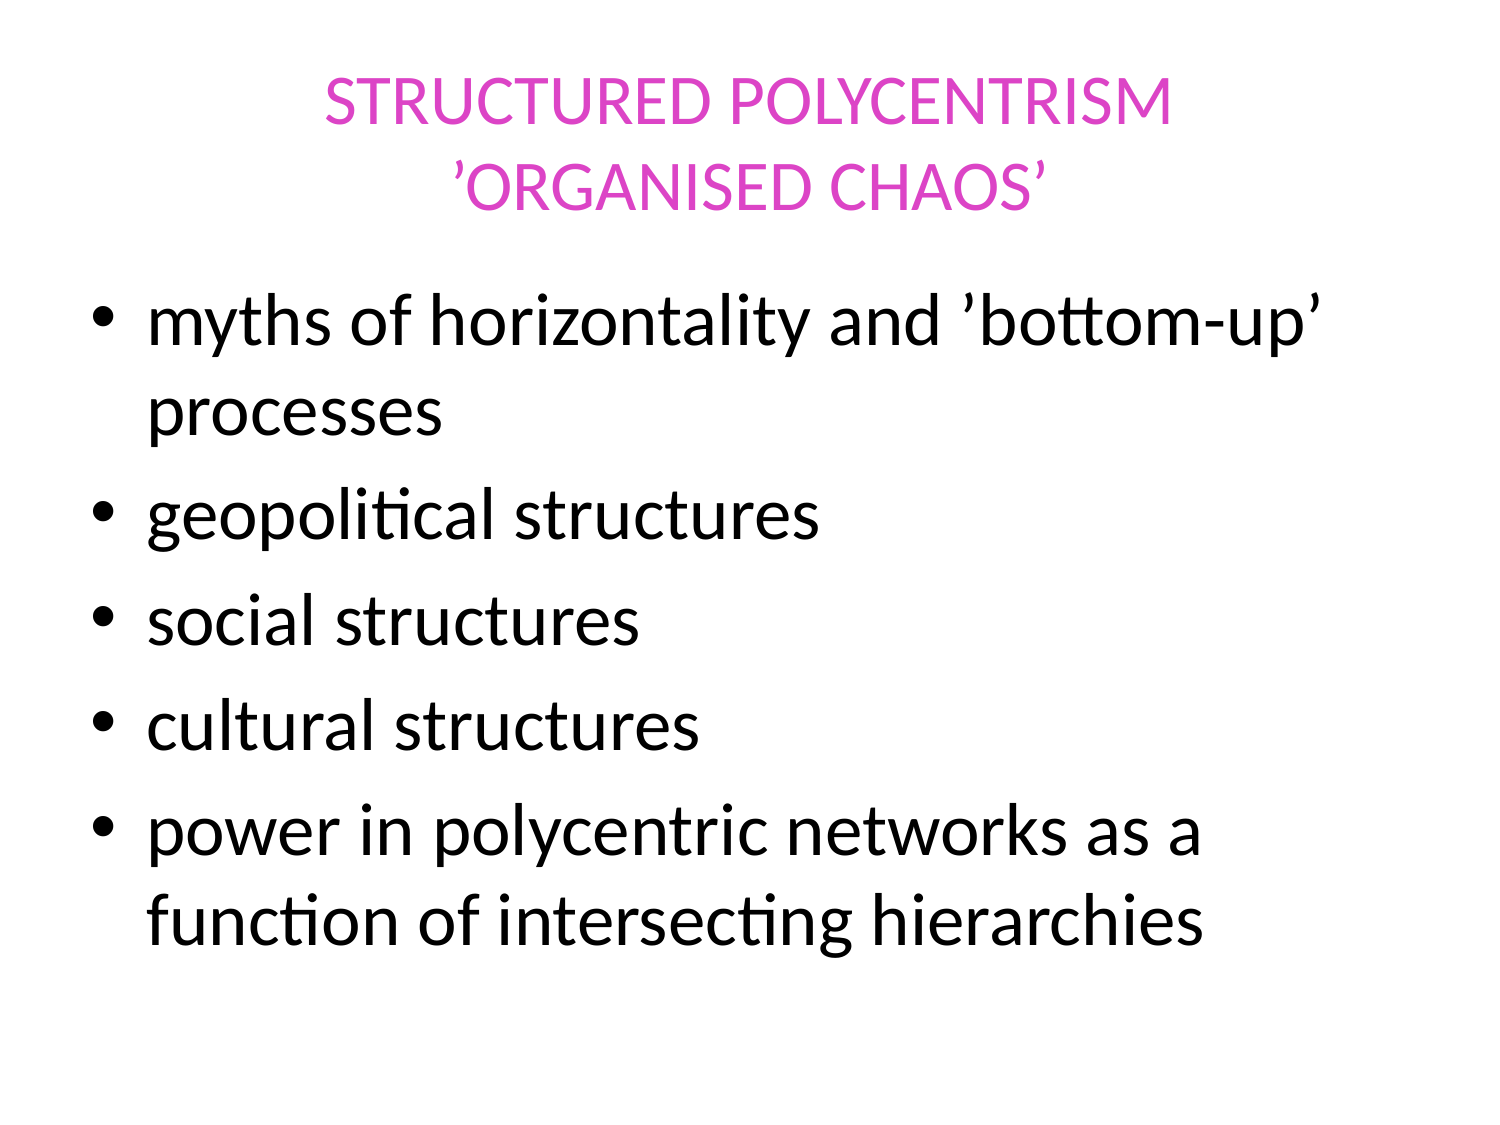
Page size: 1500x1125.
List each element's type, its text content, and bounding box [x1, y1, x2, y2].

title STRUCTURED POLYCENTRISM ’ORGANISED CHAOS’ [75, 45, 1425, 233]
list myths of horizontality and ’bottom-up’ processes geopolitical structures social structures cultural structures power in polycentric networks as a function of intersecting hierarchies [75, 262, 1425, 1005]
